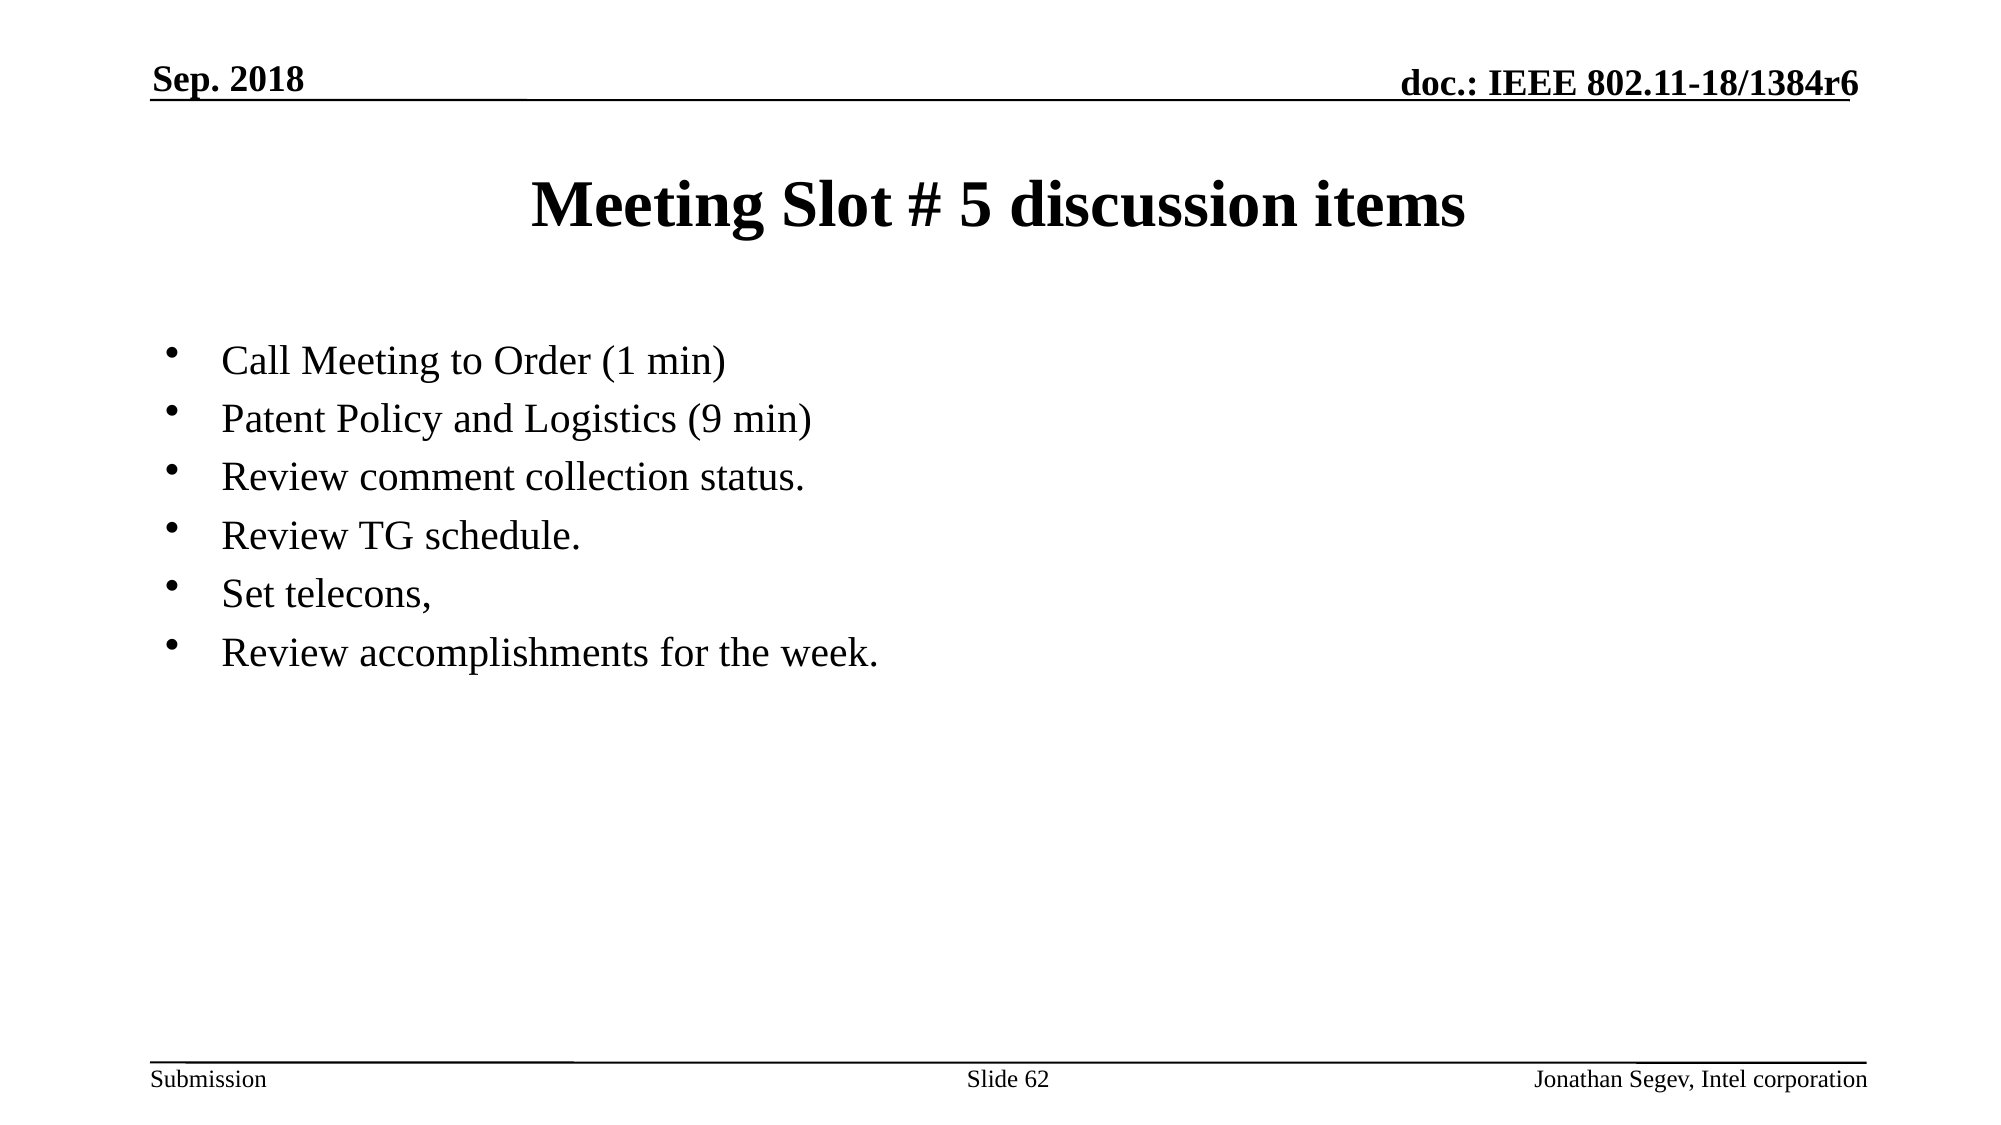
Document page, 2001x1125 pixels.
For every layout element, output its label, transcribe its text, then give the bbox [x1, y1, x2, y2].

footer Jonathan Segev, Intel corporation [1171, 1061, 1869, 1093]
slide_number Slide 62 [950, 1061, 1067, 1123]
list Call Meeting to Order (1 min) Patent Policy and Logistics (9 min) Review comment collection status. Review TG schedule. Set telecons, Review accomplishments for the week. [149, 324, 1850, 1000]
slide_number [152, 54, 563, 100]
title Meeting Slot # 5 discussion items [149, 112, 1850, 288]
